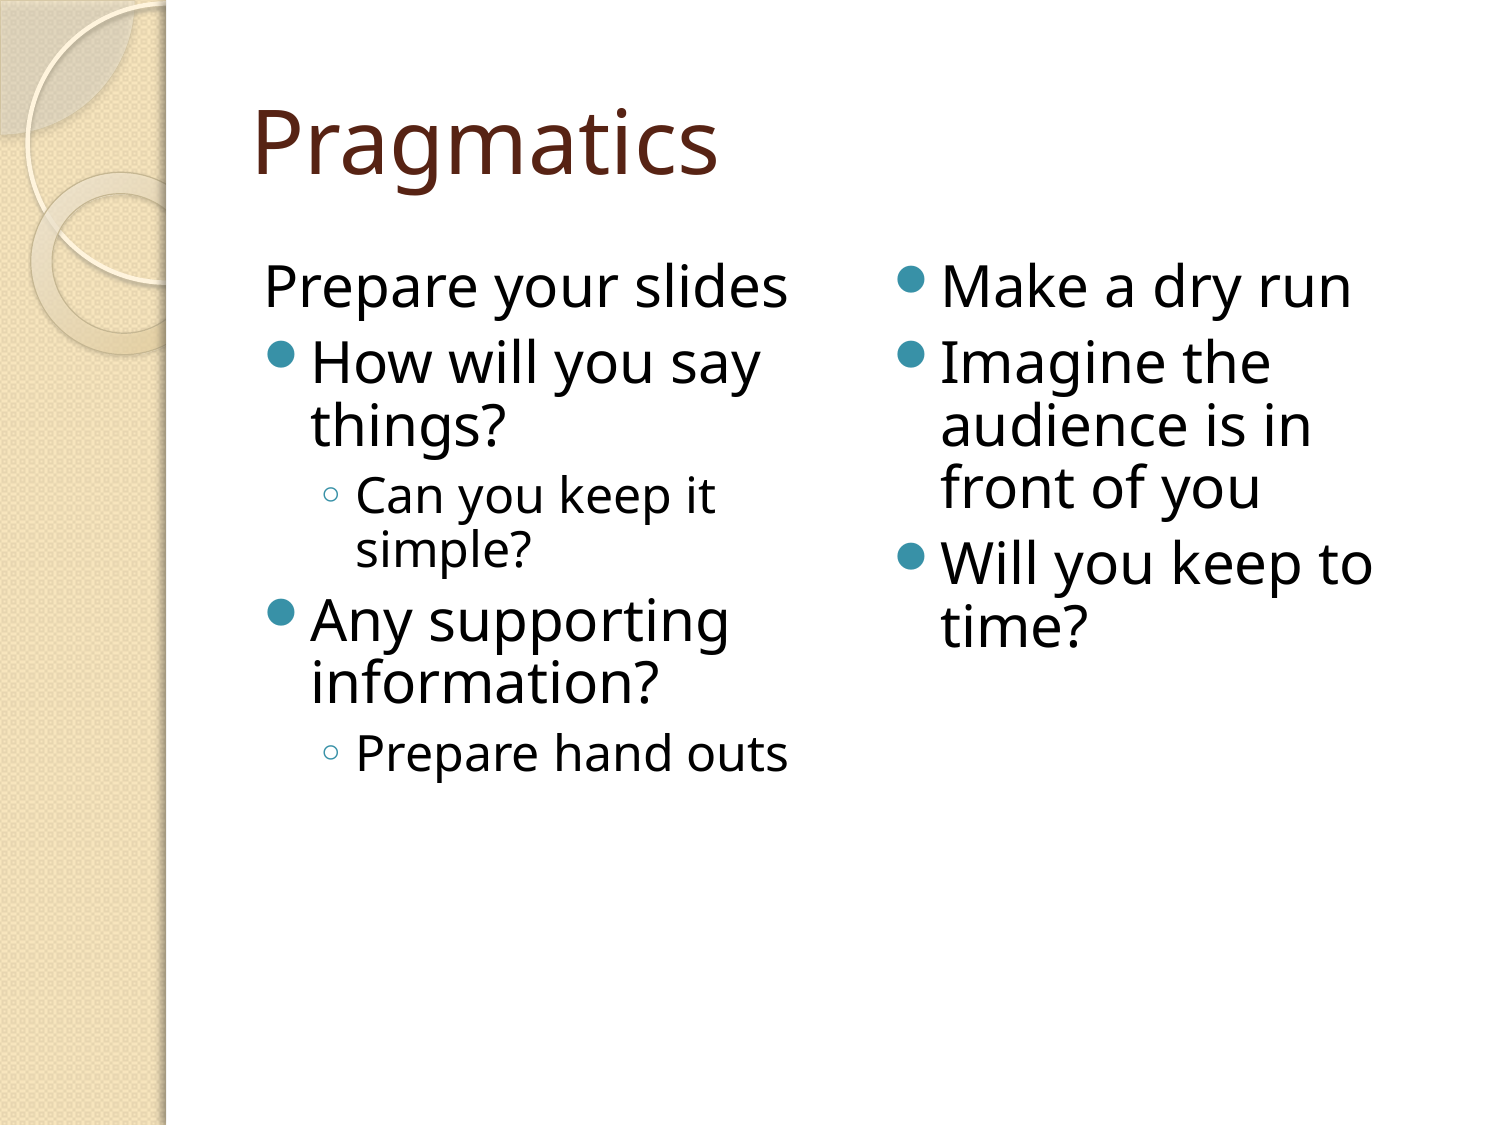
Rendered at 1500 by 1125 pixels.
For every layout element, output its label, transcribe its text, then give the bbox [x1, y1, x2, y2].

list Prepare your slides How will you say things? Can you keep it simple? Any supporting information? Prepare hand outs [235, 249, 836, 1015]
title Pragmatics [235, 45, 1466, 233]
list Make a dry run Imagine the audience is in front of you Will you keep to time? [865, 249, 1466, 1015]
